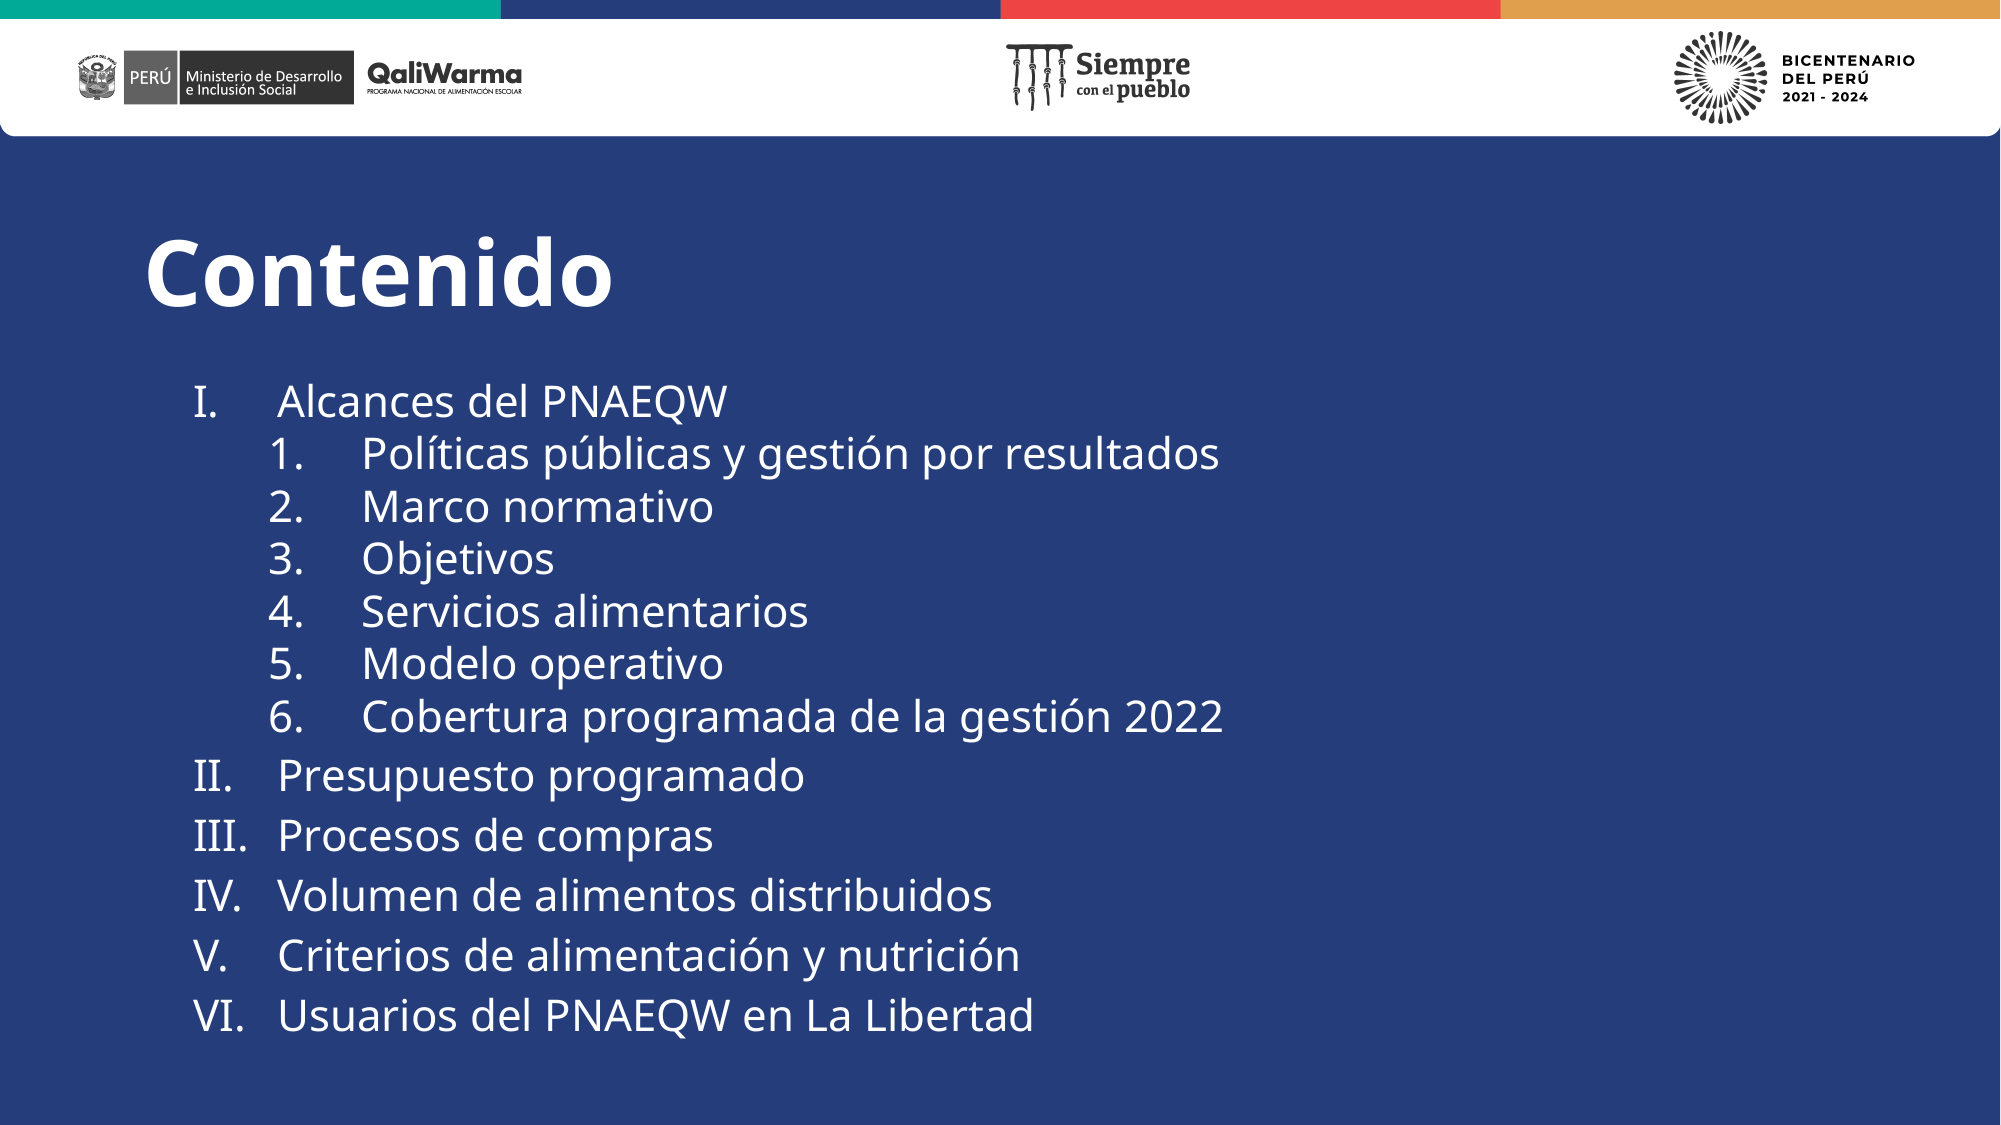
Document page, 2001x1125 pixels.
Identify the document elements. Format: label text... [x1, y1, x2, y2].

text_box Alcances del PNAEQW Políticas públicas y gestión por resultados Marco normativo Objetivos Servicios alimentarios Modelo operativo Cobertura programada de la gestión 2022 Presupuesto programado Procesos de compras Volumen de alimentos distribuidos Criterios de alimentación y nutrición Usuarios del PNAEQW en La Libertad [178, 358, 1241, 1048]
title Contenido [128, 195, 1872, 359]
picture [0, 0, 2001, 1125]
